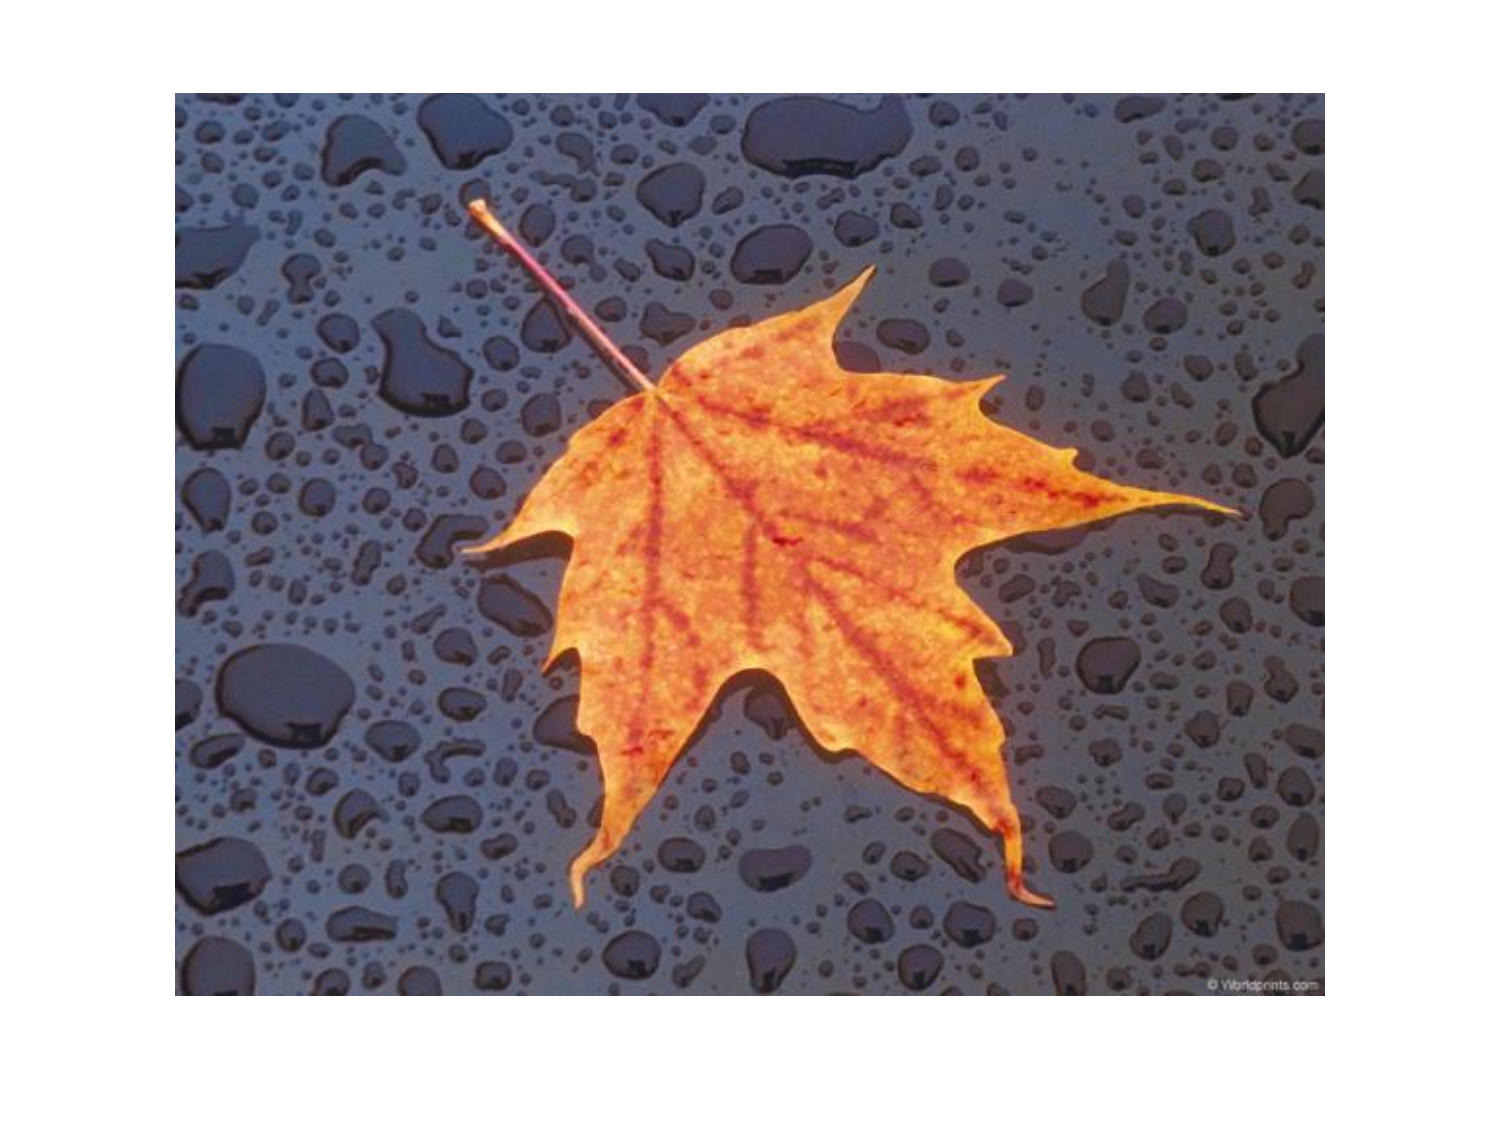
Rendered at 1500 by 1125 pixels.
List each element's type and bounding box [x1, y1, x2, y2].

list [175, 93, 1325, 997]
